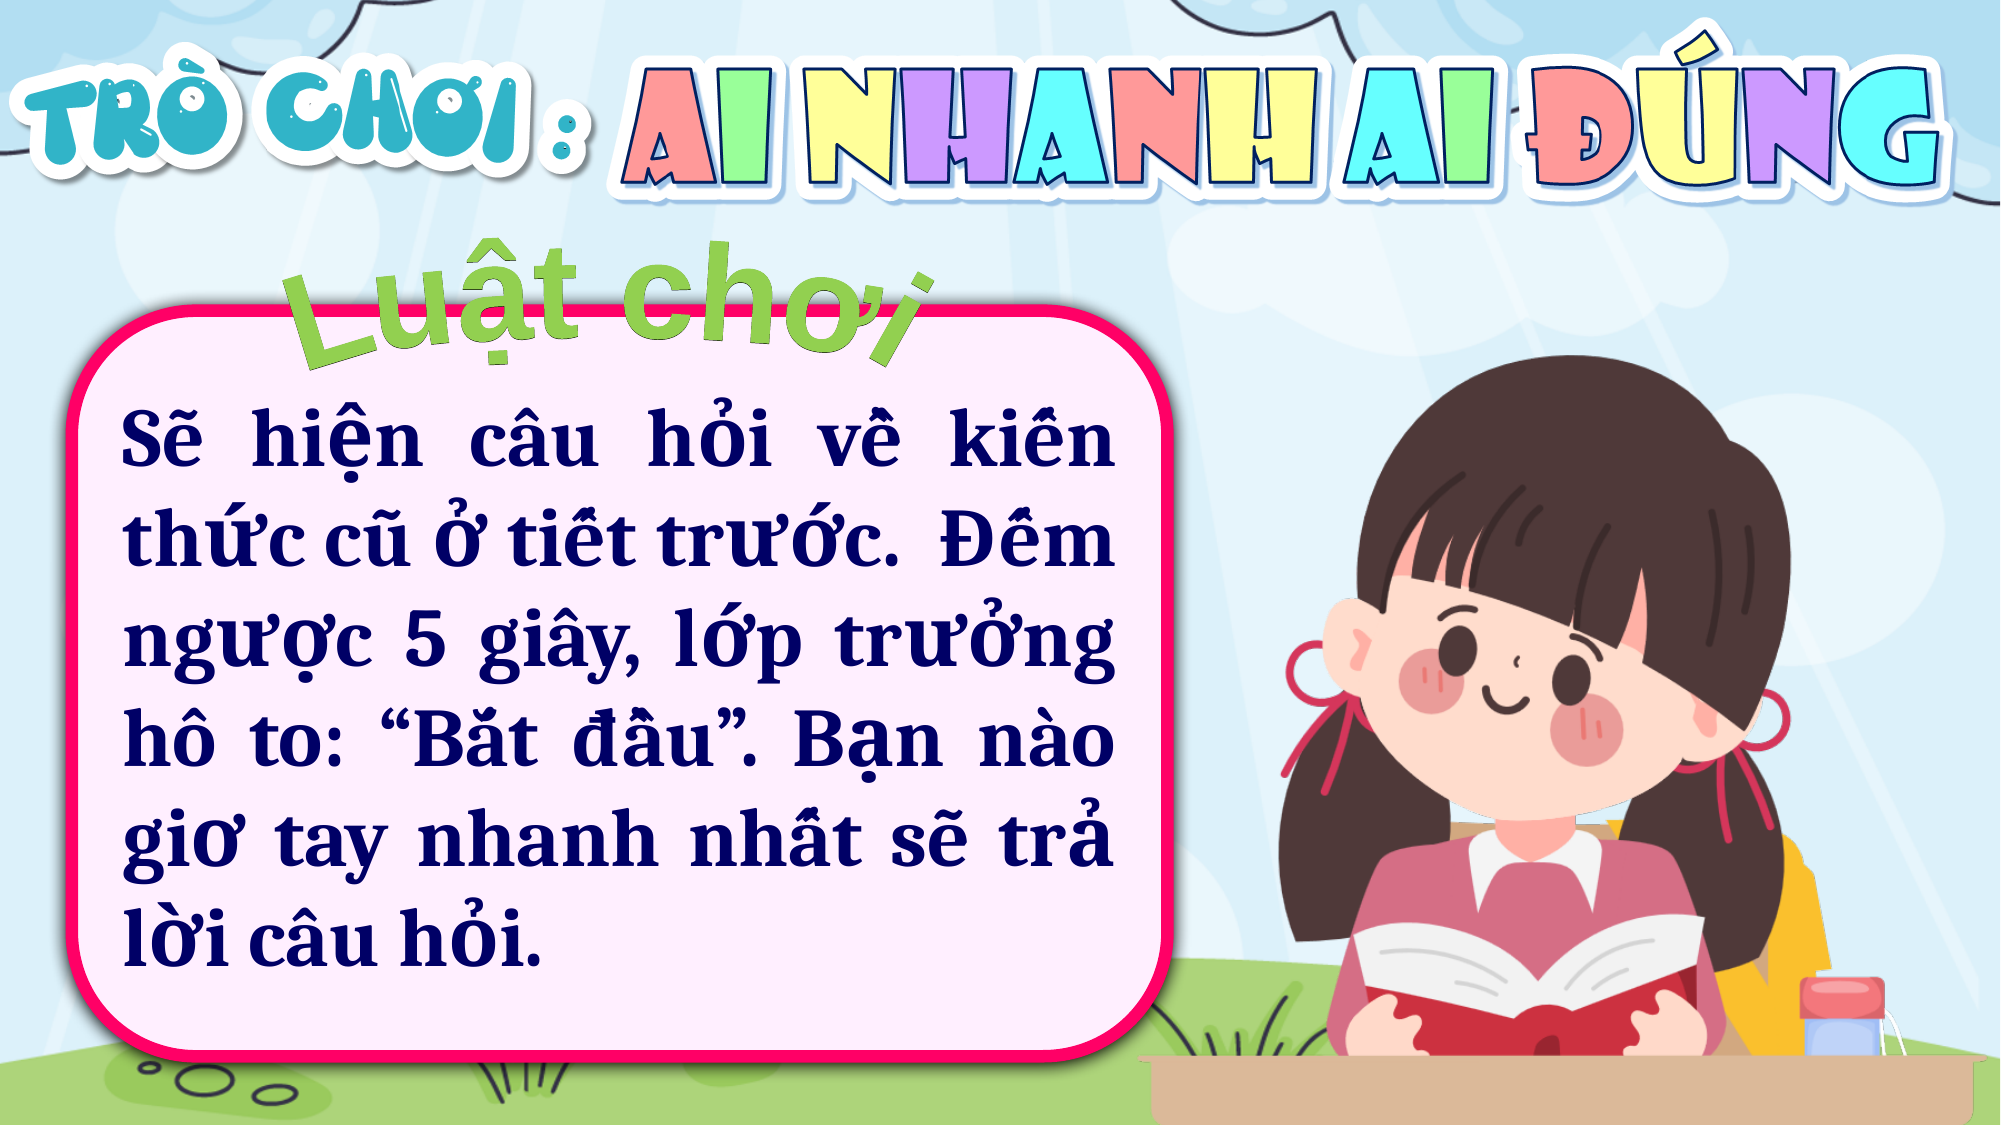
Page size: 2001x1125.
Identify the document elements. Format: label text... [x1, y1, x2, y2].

picture [0, 0, 2001, 1125]
text_box Sẽ hiện câu hỏi về kiến thức cũ ở tiết trước. Đếm ngược 5 giây, lớp trưởng hô to: “Bắt đầu”. Bạn nào giơ tay nhanh nhất sẽ trả lời câu hỏi. [70, 455, 1130, 1058]
